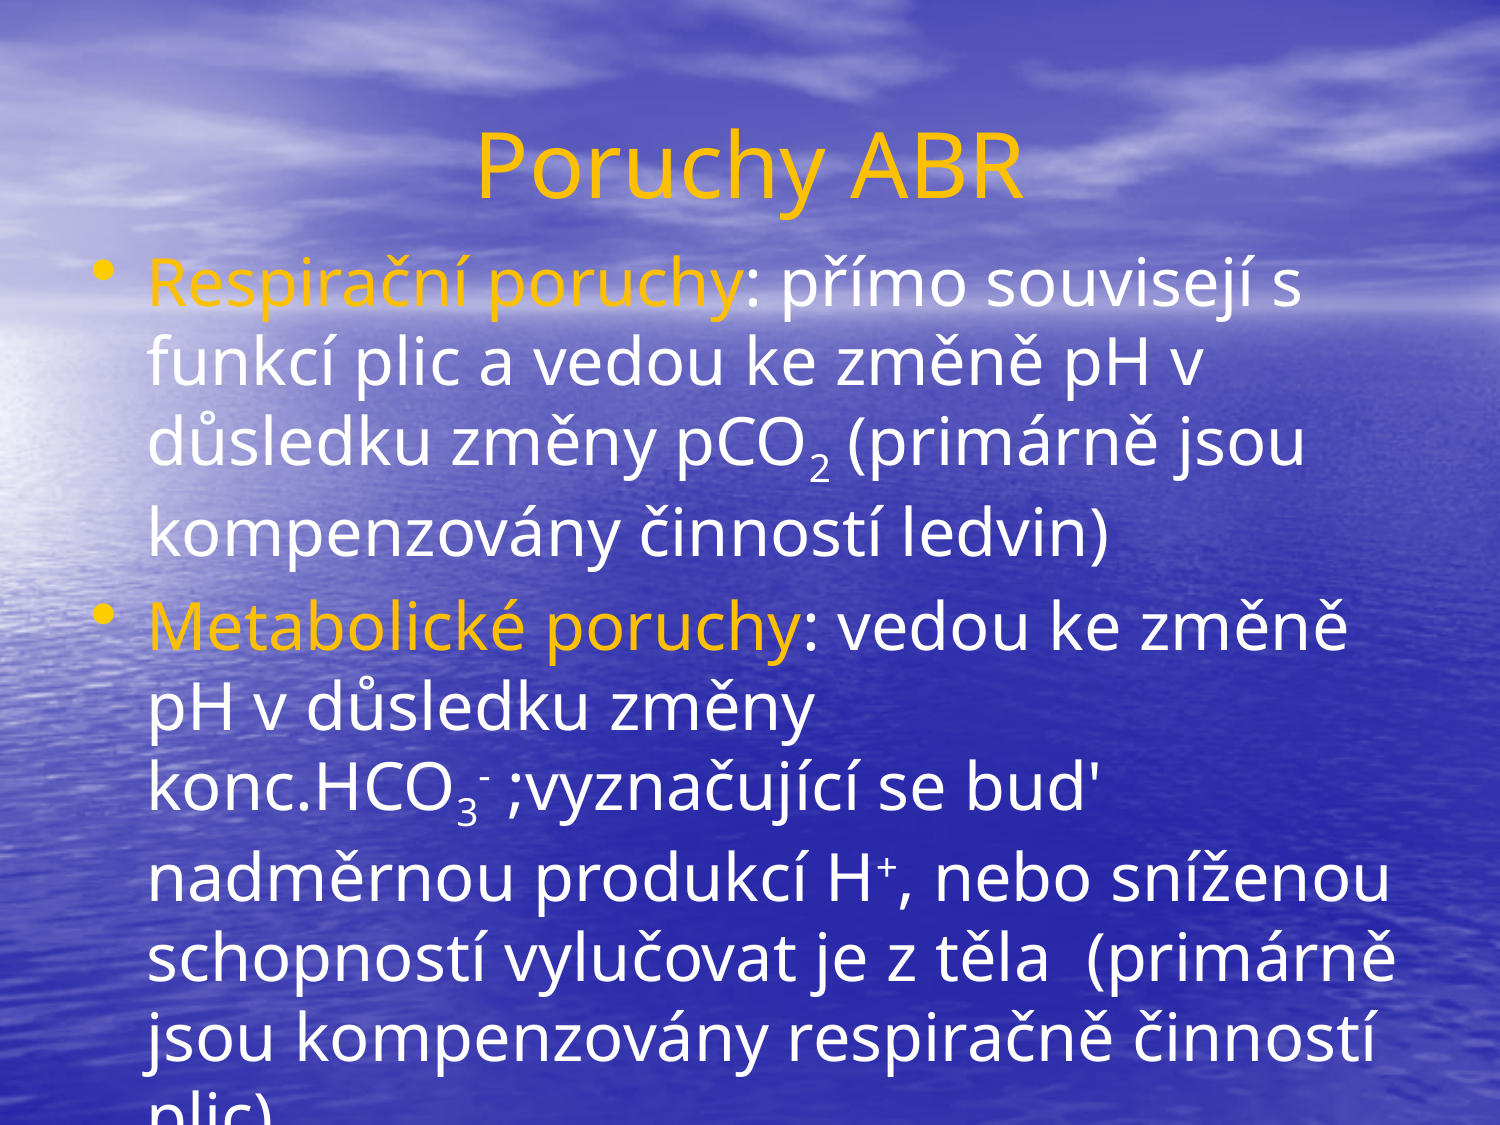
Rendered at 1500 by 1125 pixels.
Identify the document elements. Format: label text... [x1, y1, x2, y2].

list Respirační poruchy: přímo souvisejí s funkcí plic a vedou ke změně pH v důsledku změny pCO2 (primárně jsou kompenzovány činností ledvin) Metabolické poruchy: vedou ke změně pH v důsledku změny konc.HCO3- ;vyznačující se bud' nadměrnou produkcí H+, nebo sníženou schopností vylučovat je z těla (primárně jsou kompenzovány respiračně činností plic) [75, 231, 1425, 1071]
title Poruchy ABR [75, 47, 1425, 231]
